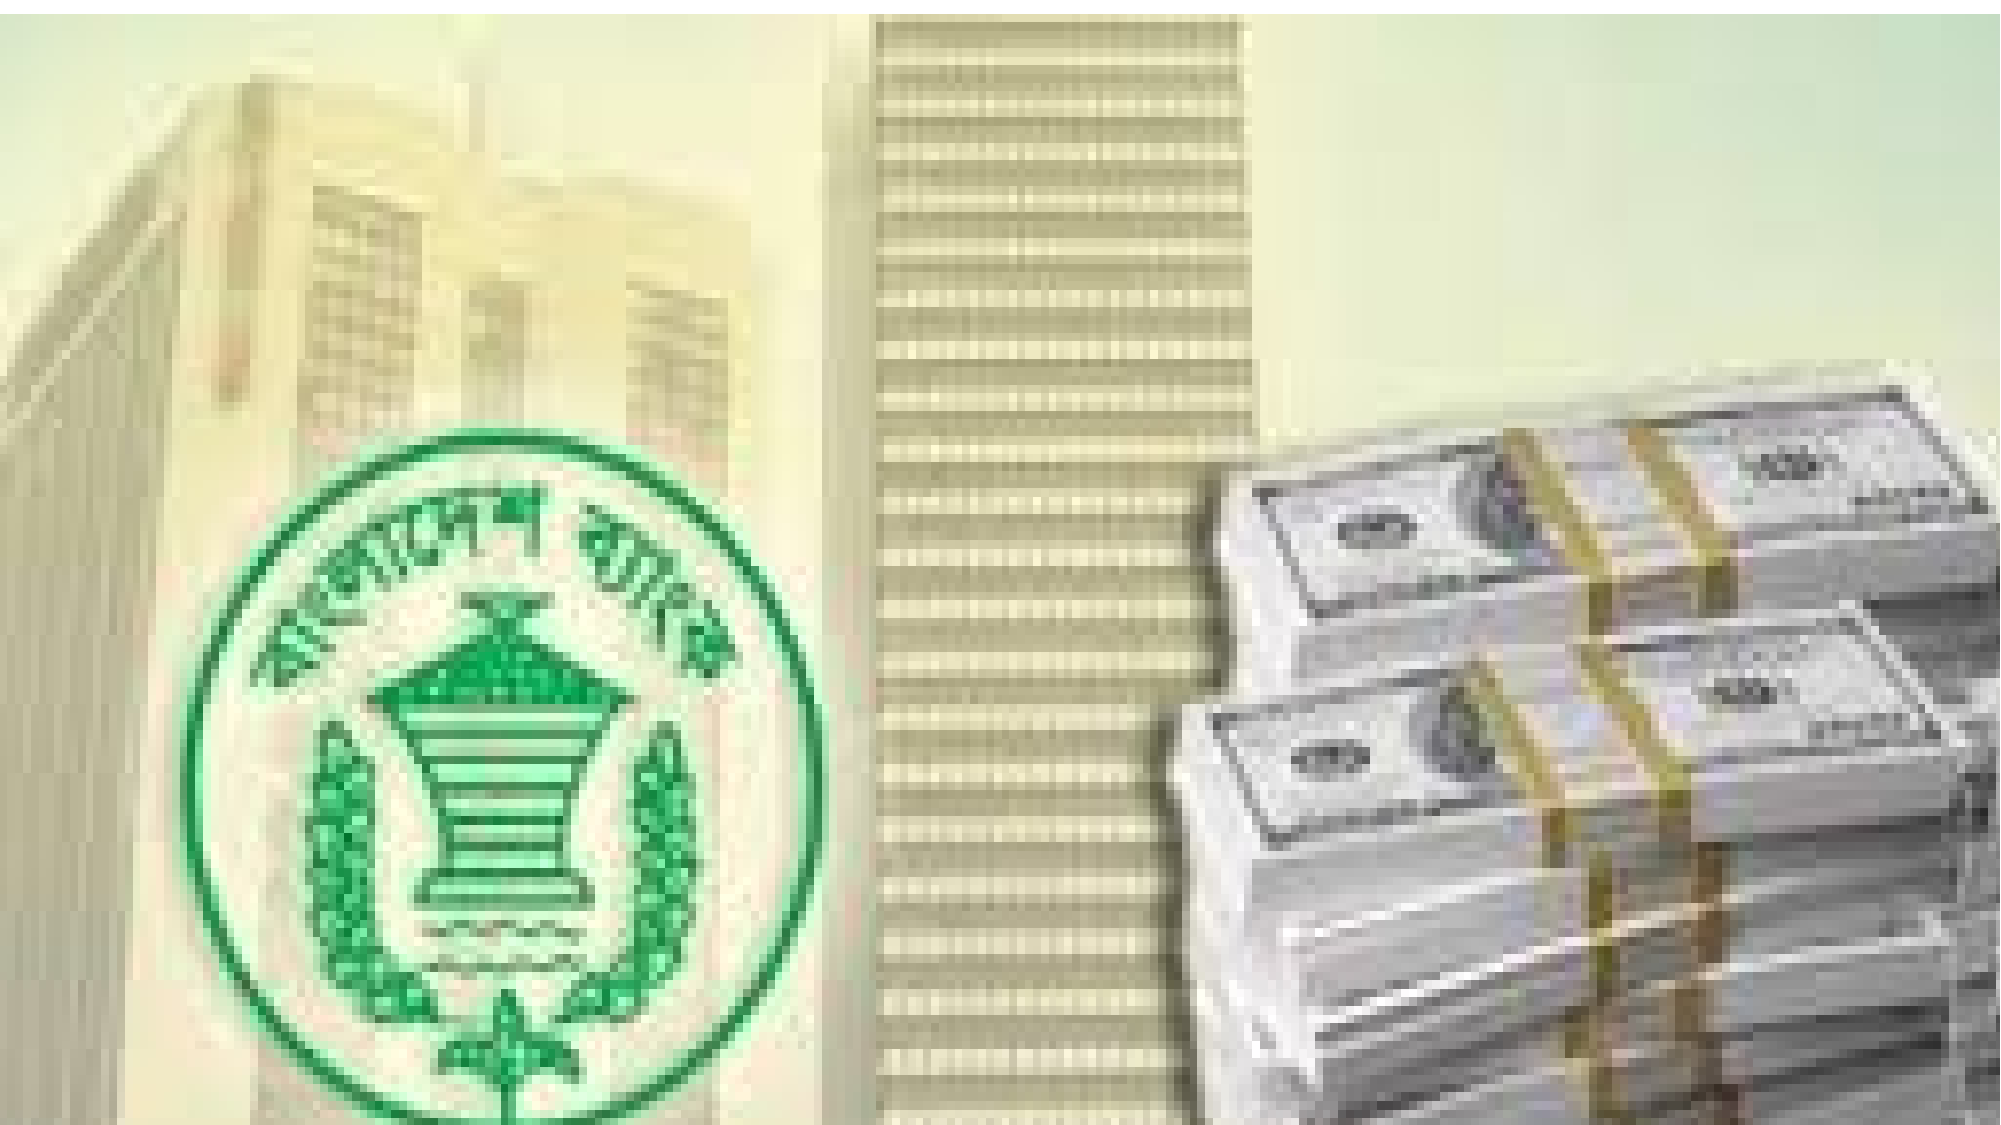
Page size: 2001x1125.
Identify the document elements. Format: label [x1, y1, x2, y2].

list [0, 14, 2000, 1125]
